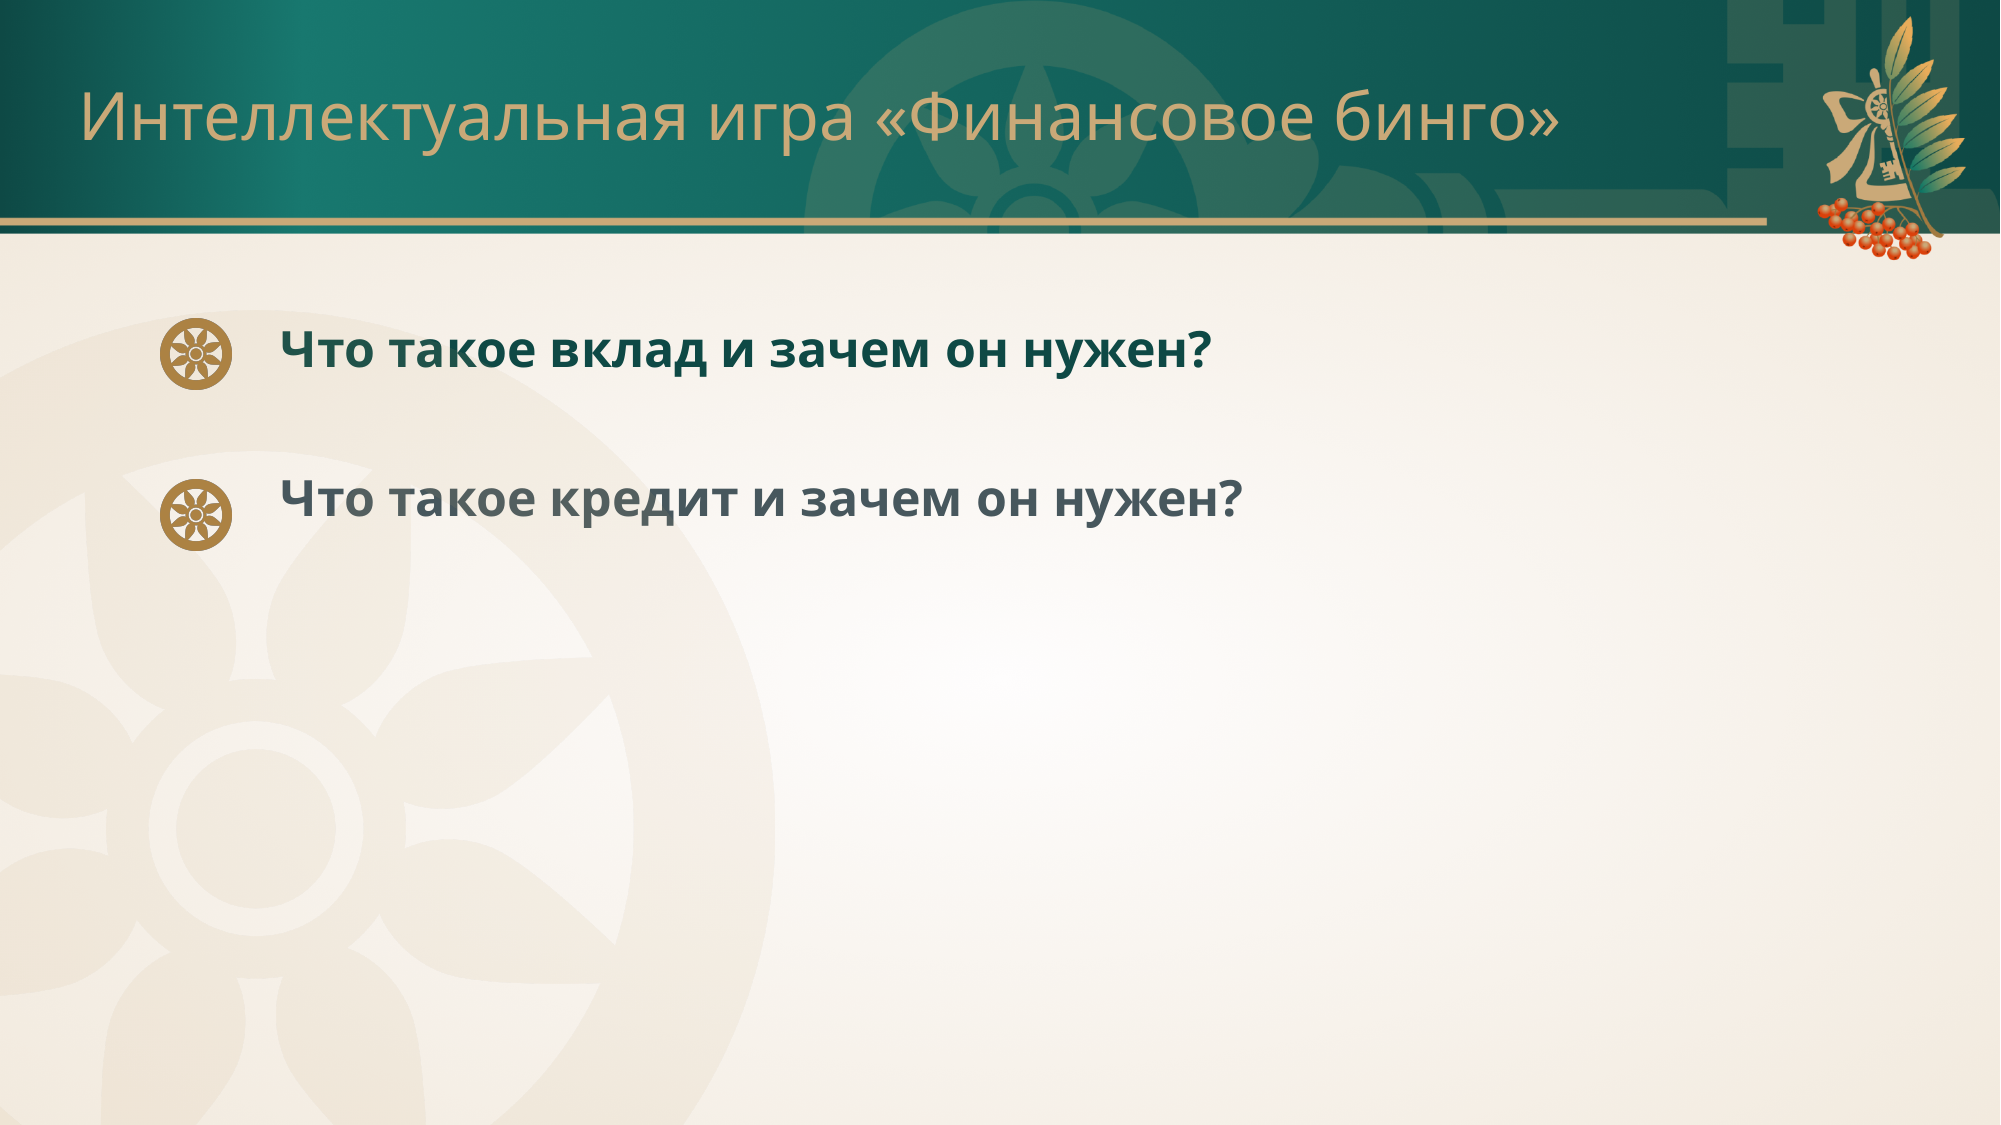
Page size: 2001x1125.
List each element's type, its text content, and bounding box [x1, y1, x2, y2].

list Что такое вклад и зачем он нужен? Что такое кредит и зачем он нужен? [775, 310, 1870, 996]
title Интеллектуальная игра «Финансовое бинго» [63, 22, 1789, 221]
picture [0, 0, 2000, 1125]
